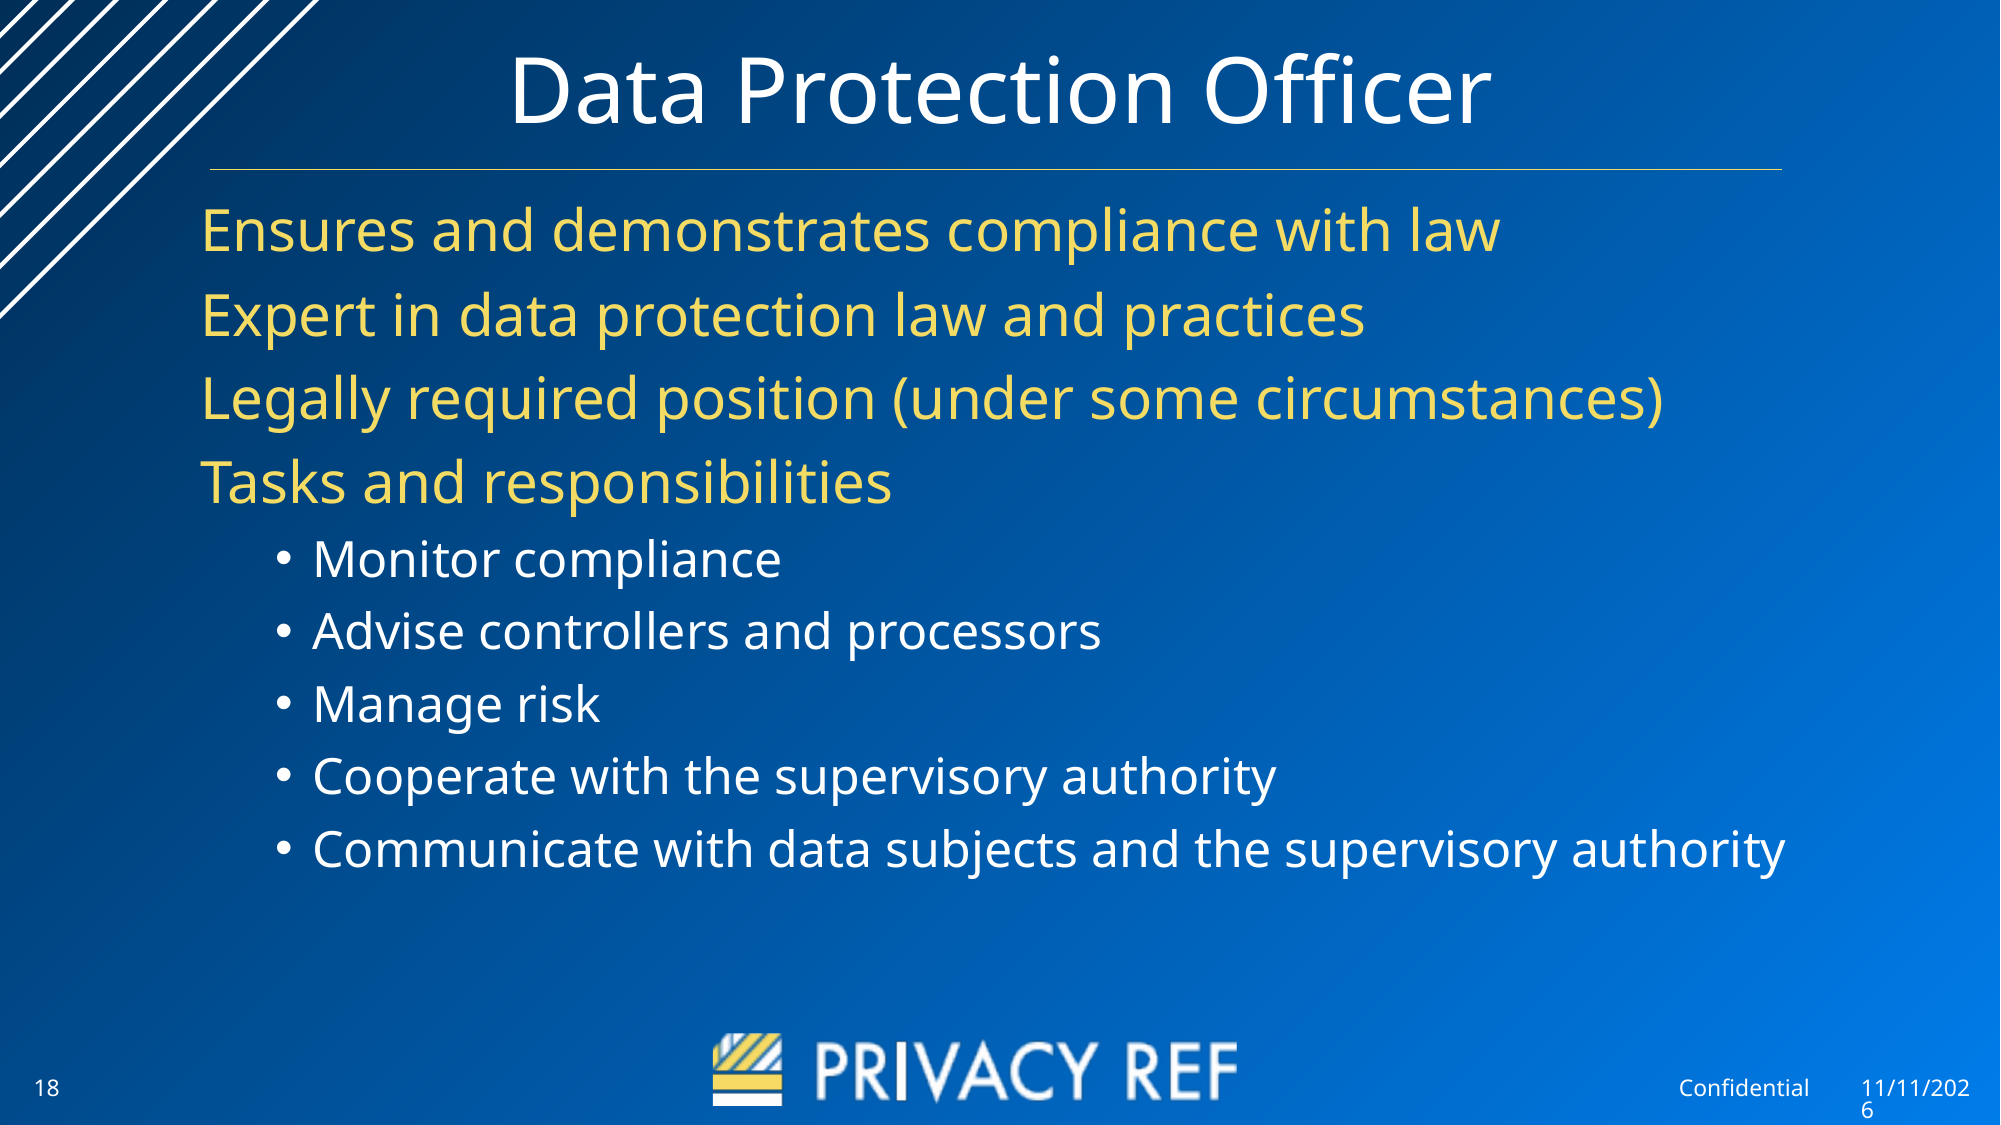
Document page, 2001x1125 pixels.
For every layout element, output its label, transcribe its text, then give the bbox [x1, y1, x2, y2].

title Data Protection Officer [291, 22, 1710, 166]
list Ensures and demonstrates compliance with law Expert in data protection law and practices Legally required position (under some circumstances) Tasks and responsibilities Monitor compliance Advise controllers and processors Manage risk Cooperate with the supervisory authority Communicate with data subjects and the supervisory authority [184, 194, 1837, 1004]
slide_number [1845, 1071, 1997, 1106]
slide_number 18 [18, 1071, 104, 1108]
footer Confidential [1652, 1071, 1837, 1106]
